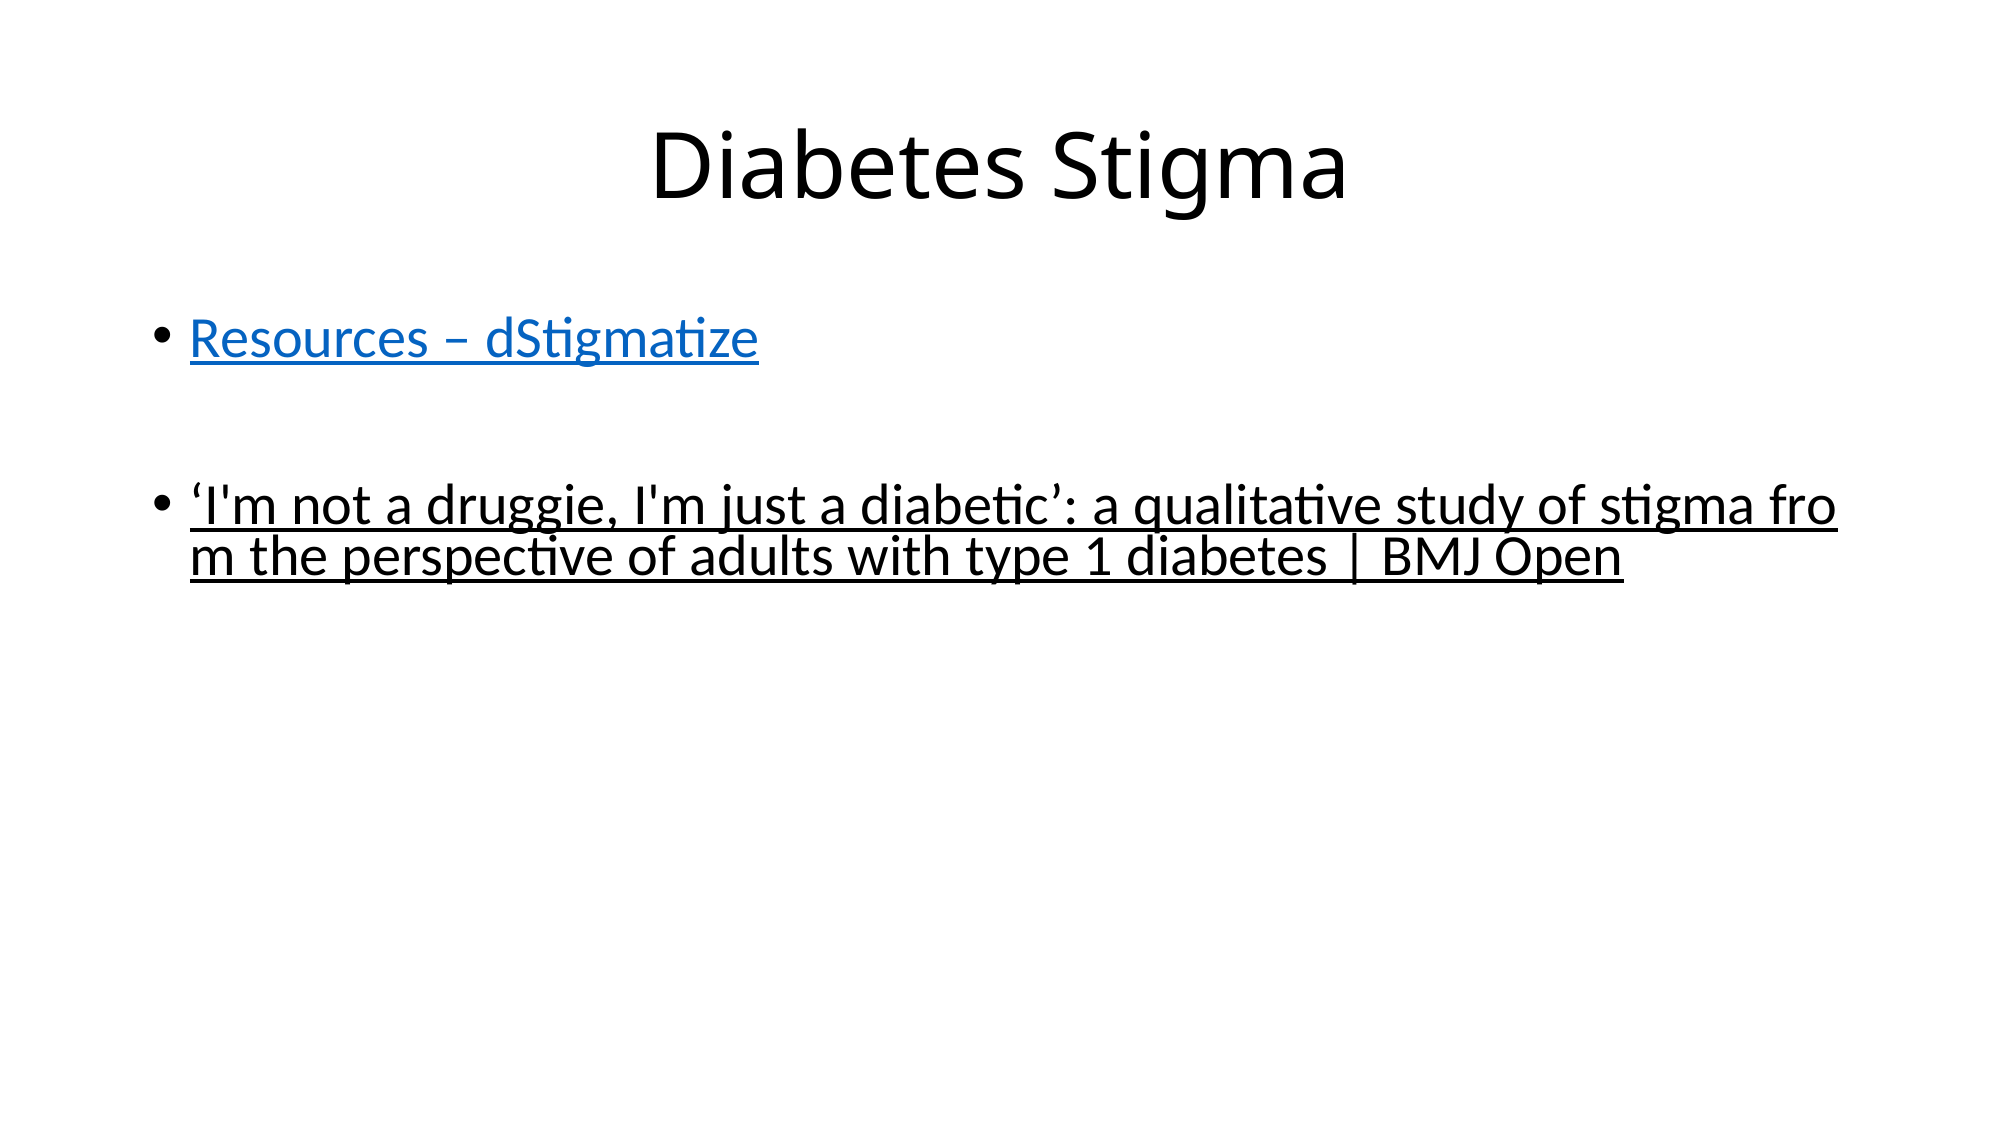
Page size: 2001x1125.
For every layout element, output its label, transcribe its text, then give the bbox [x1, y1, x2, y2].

title Diabetes Stigma [137, 59, 1863, 278]
list Resources – dStigmatize ‘I'm not a druggie, I'm just a diabetic’: a qualitative study of stigma from the perspective of adults with type 1 diabetes | BMJ Open [137, 299, 1863, 1014]
